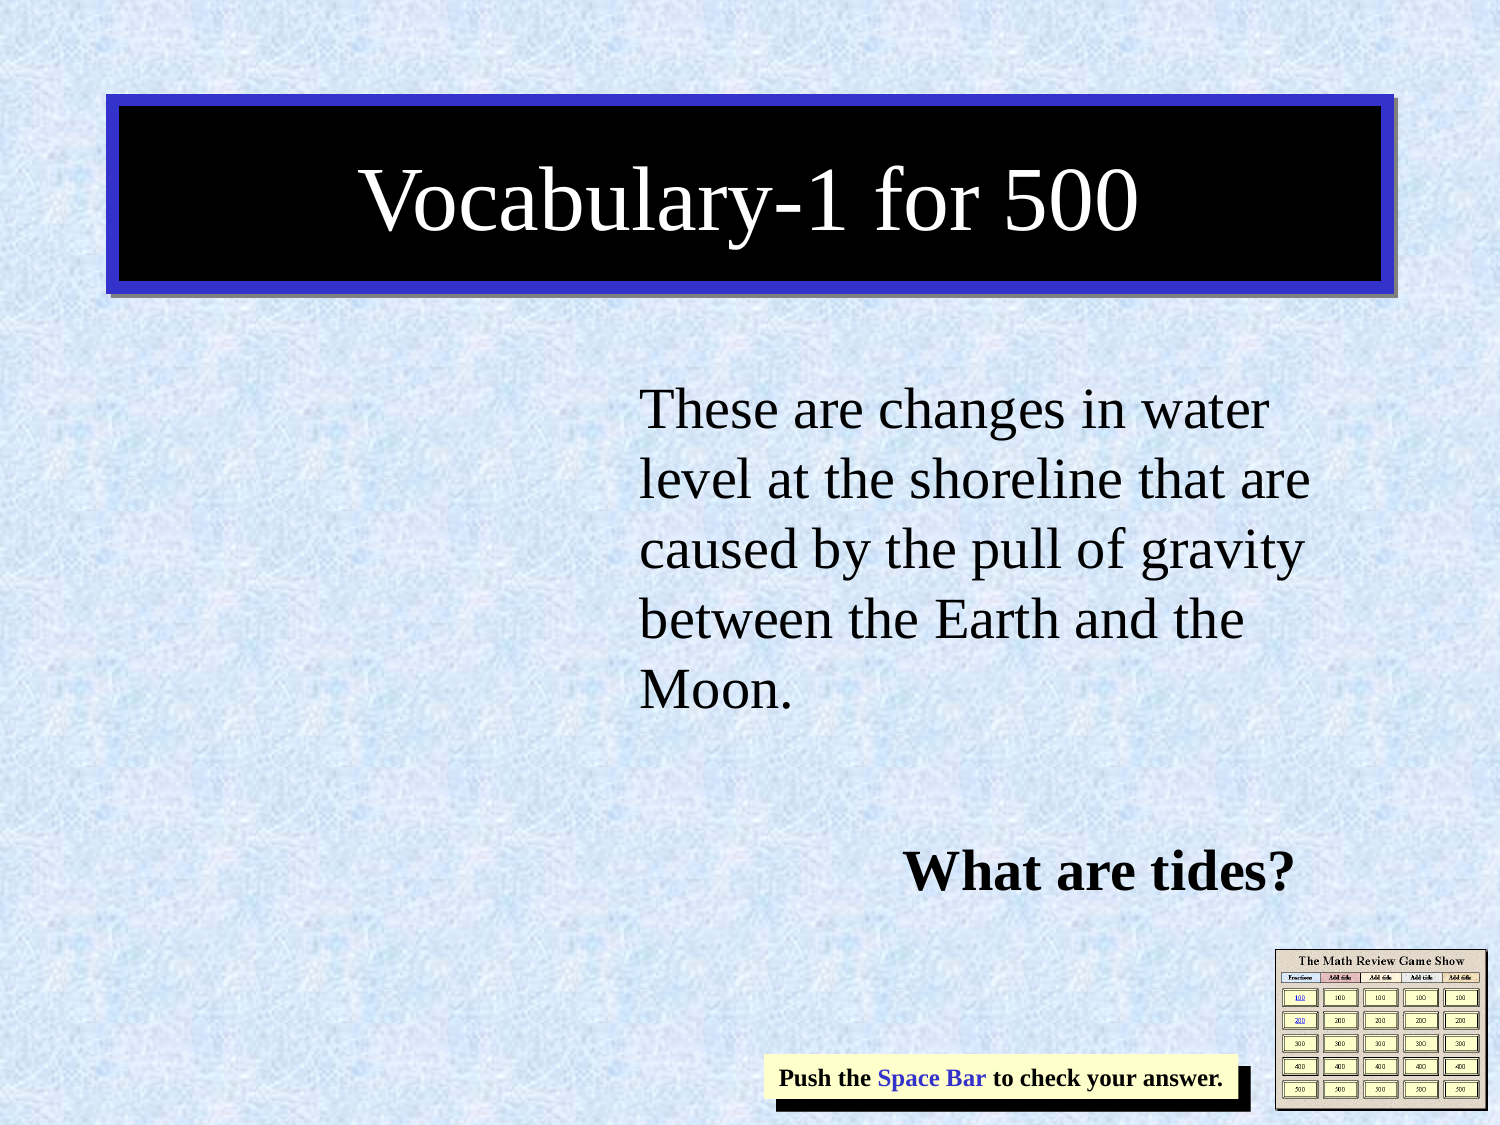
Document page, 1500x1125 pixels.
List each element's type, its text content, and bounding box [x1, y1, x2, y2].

picture [0, 0, 1500, 1125]
title Vocabulary-1 for 500 [112, 99, 1388, 288]
list These are changes in water level at the shoreline that are caused by the pull of gravity between the Earth and the Moon. [624, 362, 1338, 751]
text_box What are tides? [849, 825, 1350, 910]
text_box Push the Space Bar to check your answer. [764, 1054, 1239, 1099]
